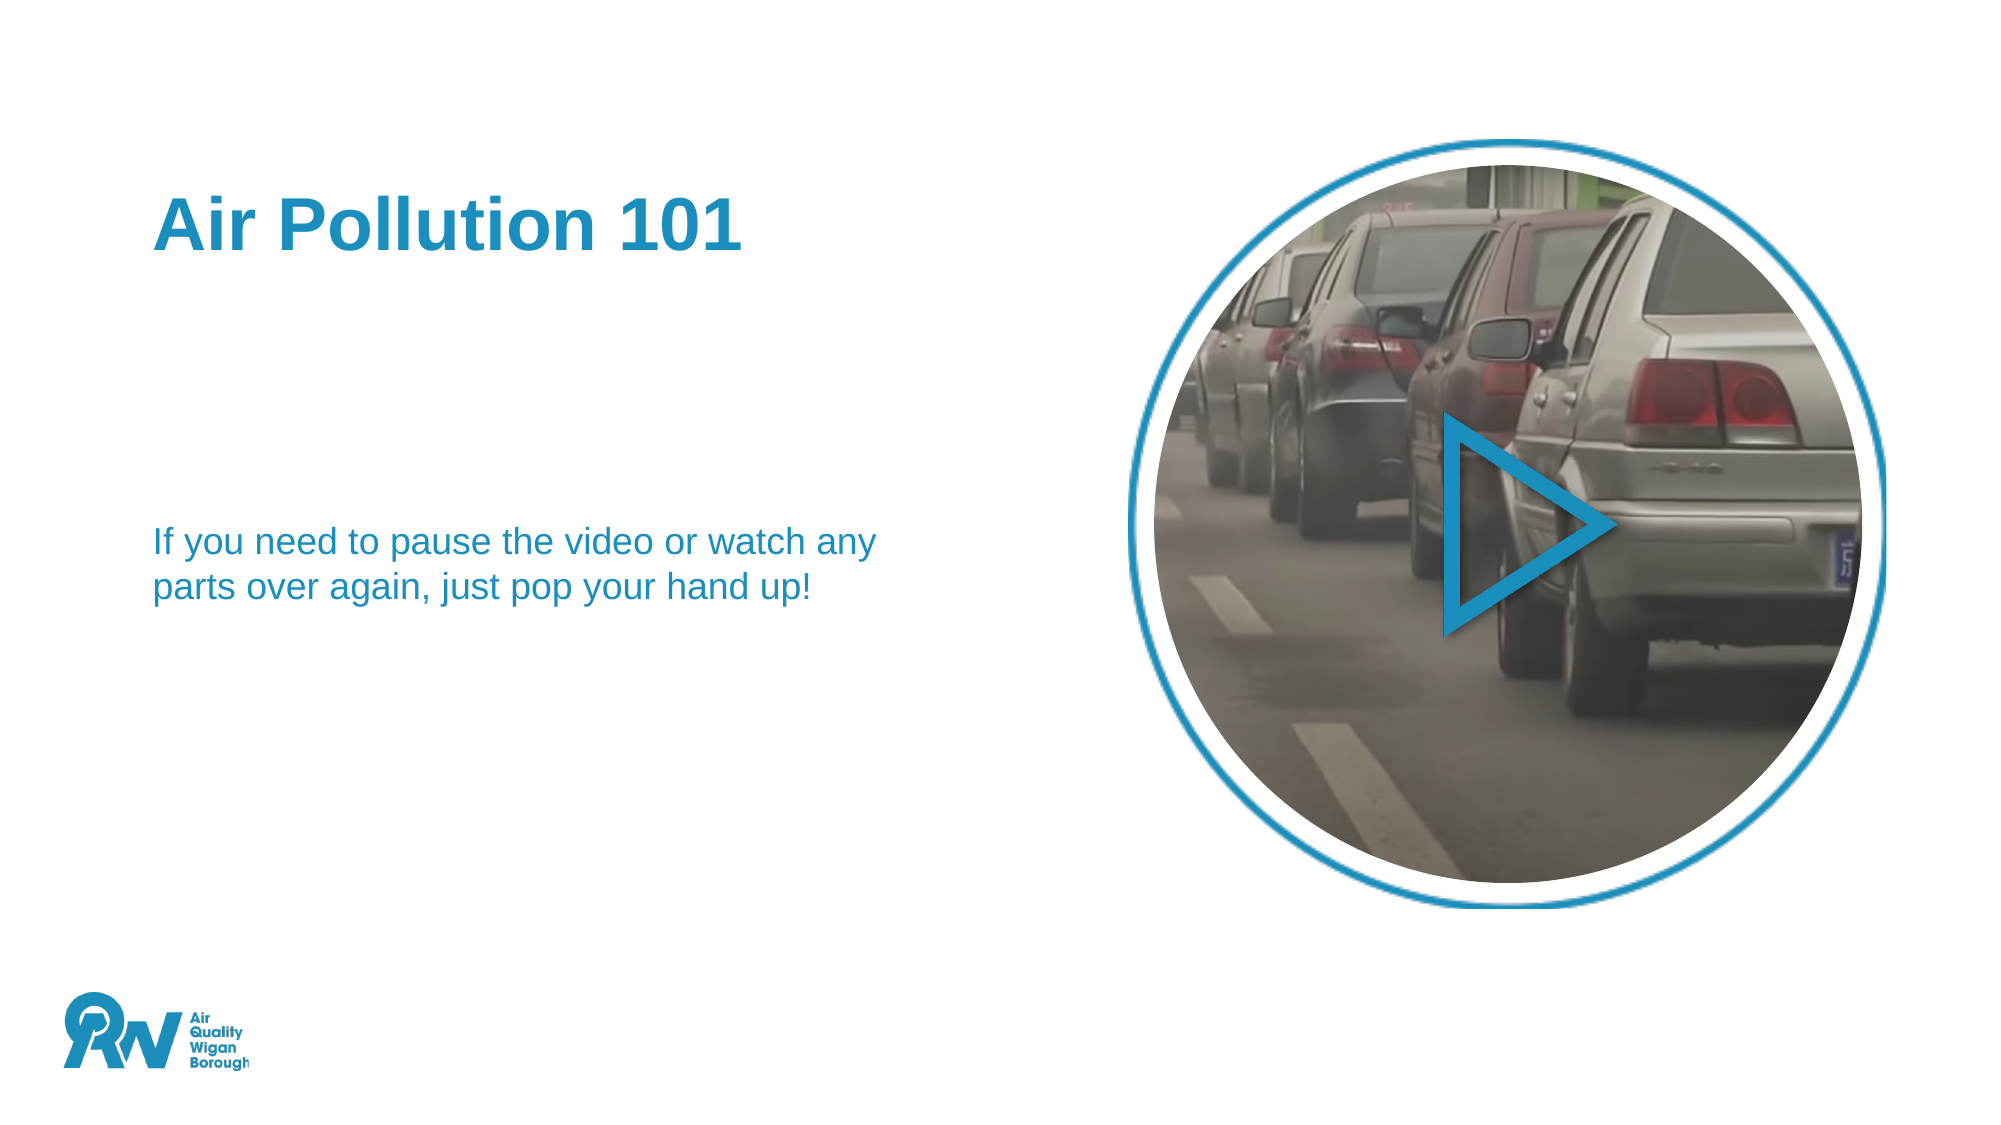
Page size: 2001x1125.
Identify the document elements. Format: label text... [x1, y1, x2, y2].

picture [1154, 165, 1863, 884]
title Air Pollution 101 [137, 10, 783, 274]
list If you need to pause the video or watch any parts over again, just pop your hand up! [137, 509, 942, 616]
